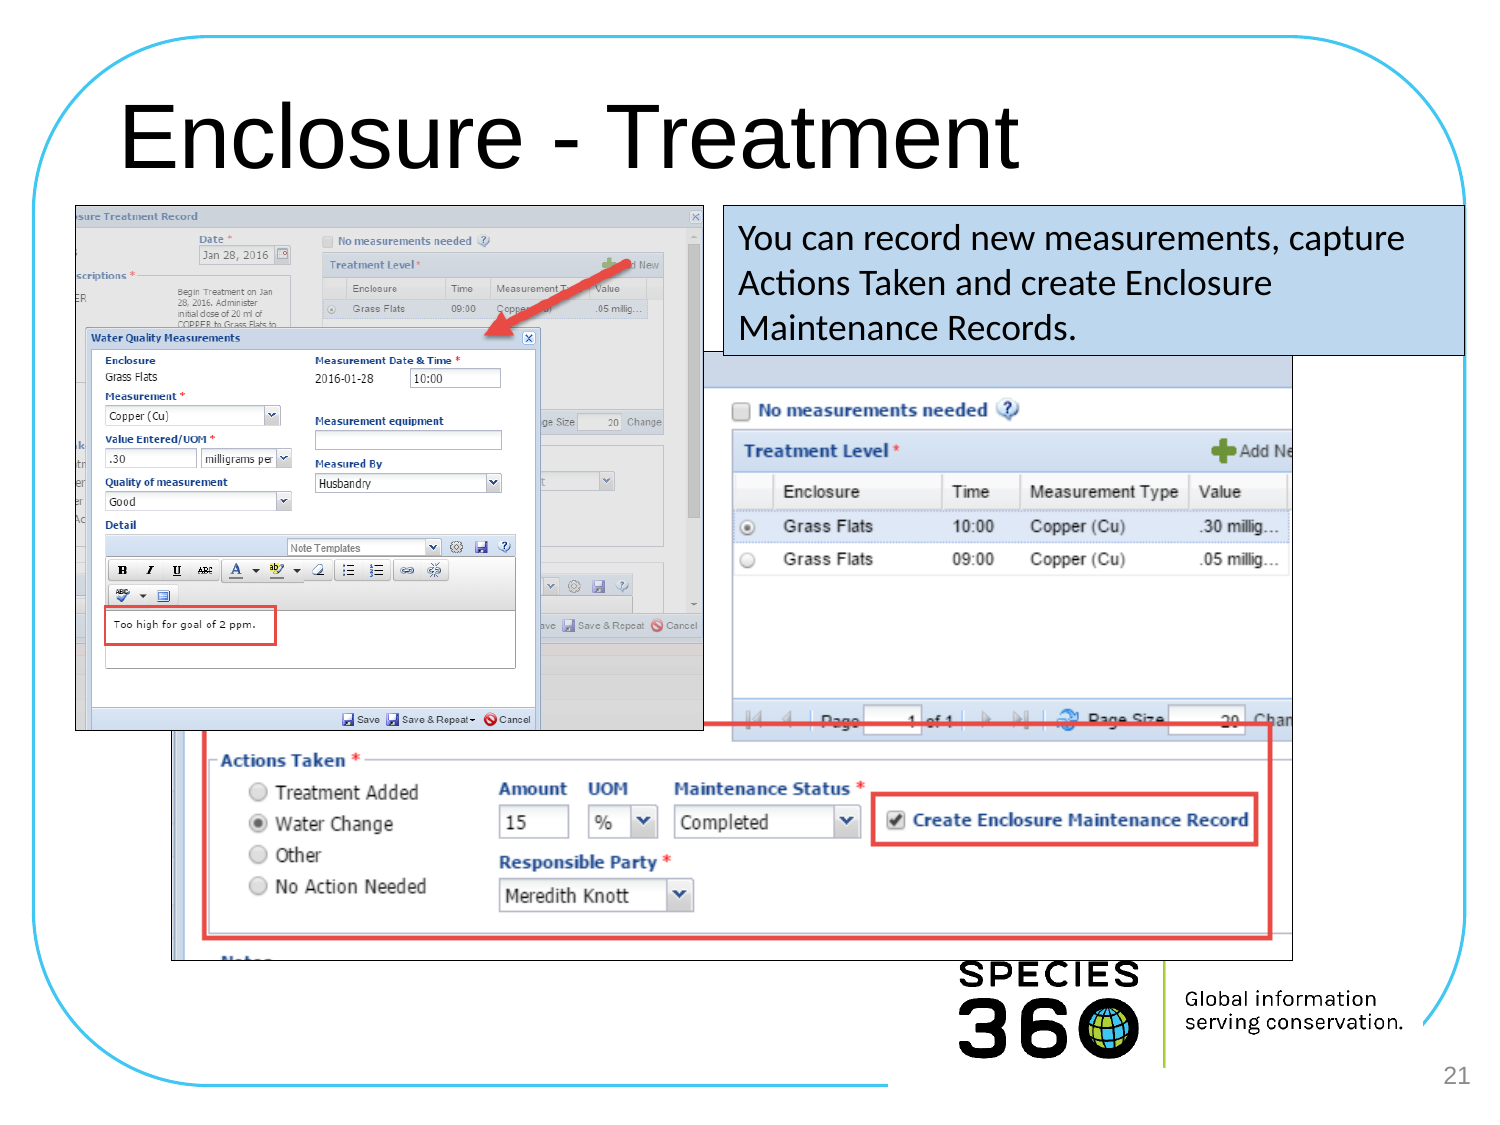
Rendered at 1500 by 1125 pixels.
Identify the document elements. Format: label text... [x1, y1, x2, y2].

text_box You can record new measurements, capture Actions Taken and create Enclosure Maintenance Records. [723, 205, 1465, 356]
slide_number 21 [1148, 1044, 1487, 1105]
picture [74, 205, 1407, 1075]
title Enclosure - Treatment [103, 29, 1397, 248]
